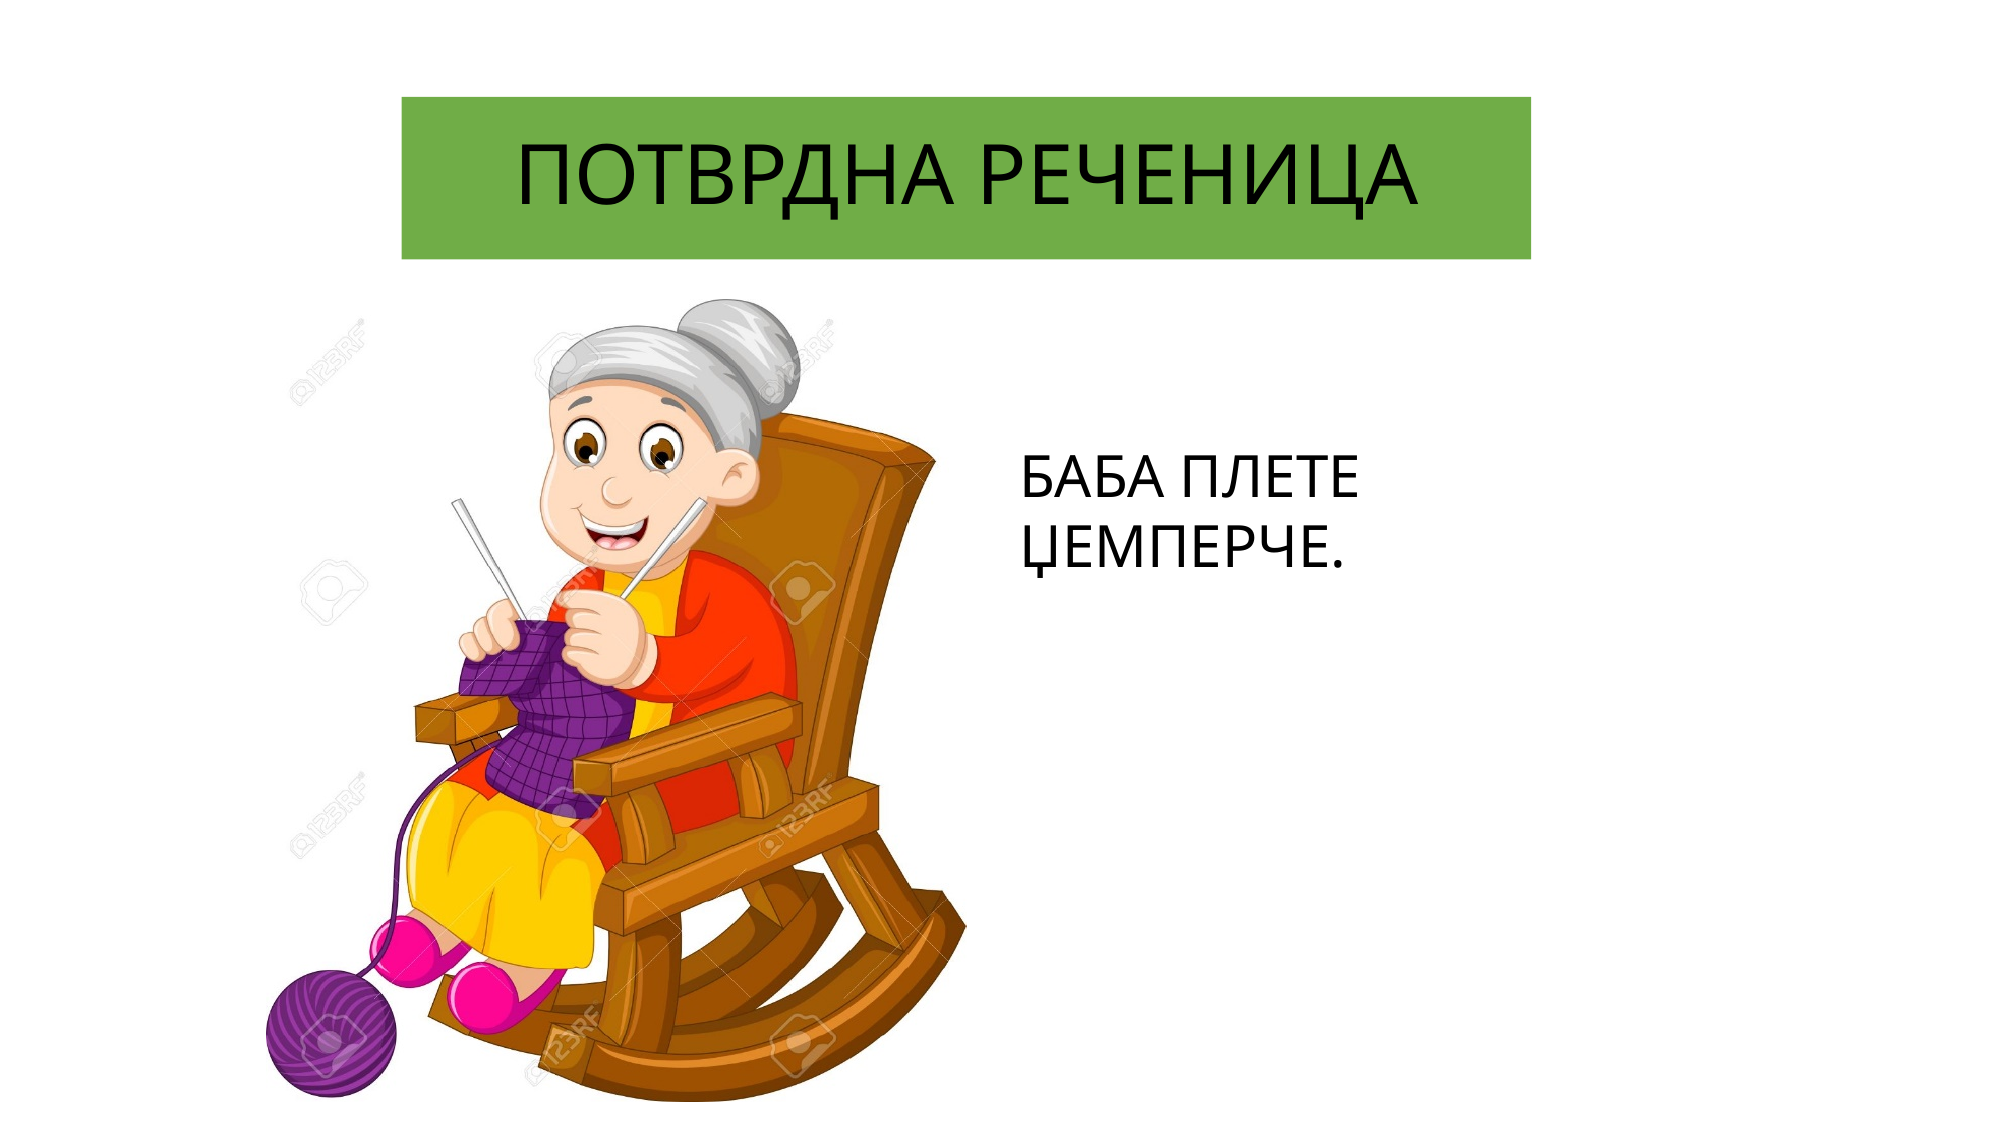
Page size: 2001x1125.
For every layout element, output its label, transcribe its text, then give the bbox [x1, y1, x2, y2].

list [266, 299, 967, 1102]
title ПОТВРДНА РЕЧЕНИЦА [401, 96, 1532, 260]
text_box БАБА ПЛЕТЕ ЏЕМПЕРЧЕ. [1004, 432, 1647, 587]
